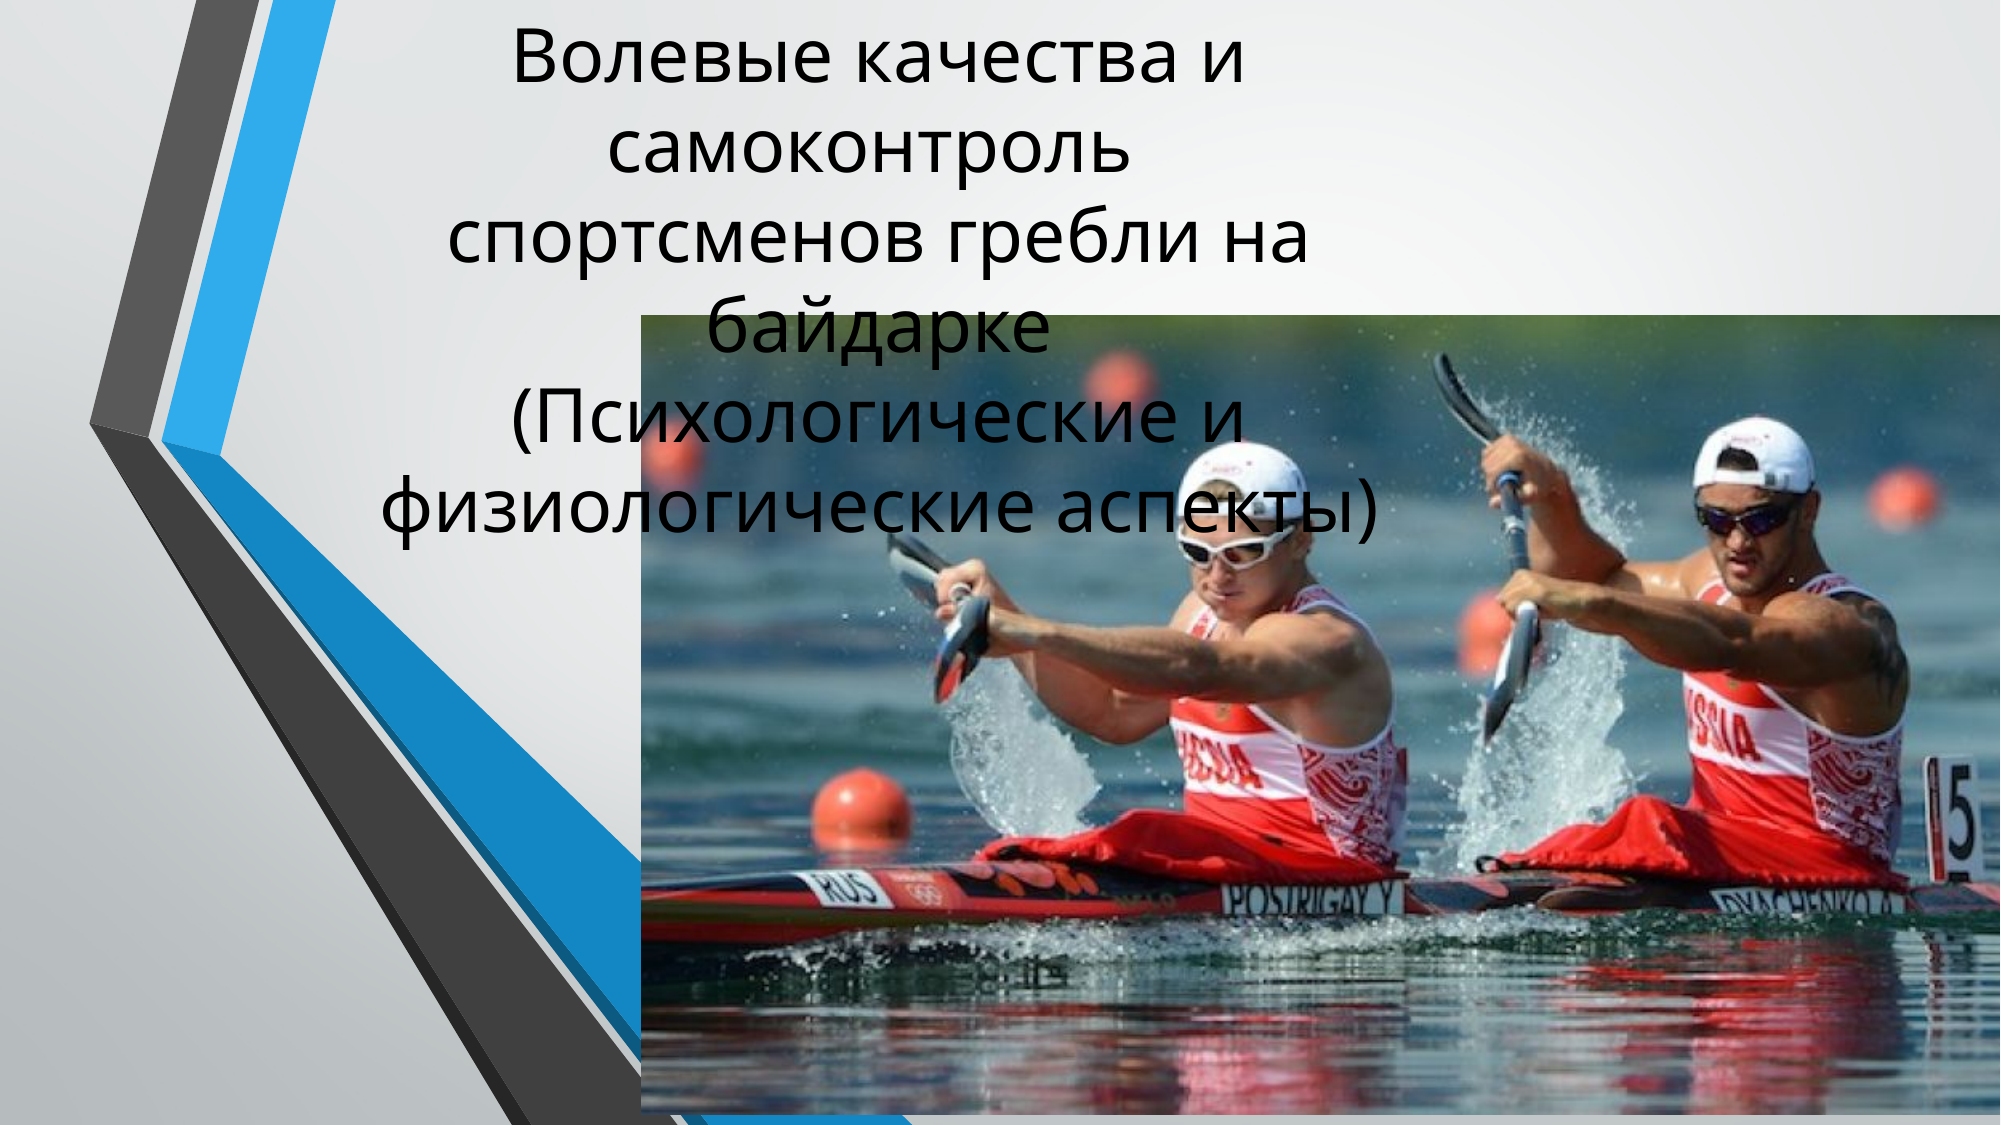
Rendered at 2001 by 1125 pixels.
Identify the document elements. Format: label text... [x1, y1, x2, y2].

text_box Волевые качества и самоконтроль спортсменов гребли на байдарке (Психологические и физиологические аспекты) [289, 0, 1470, 555]
picture [641, 314, 2000, 1116]
